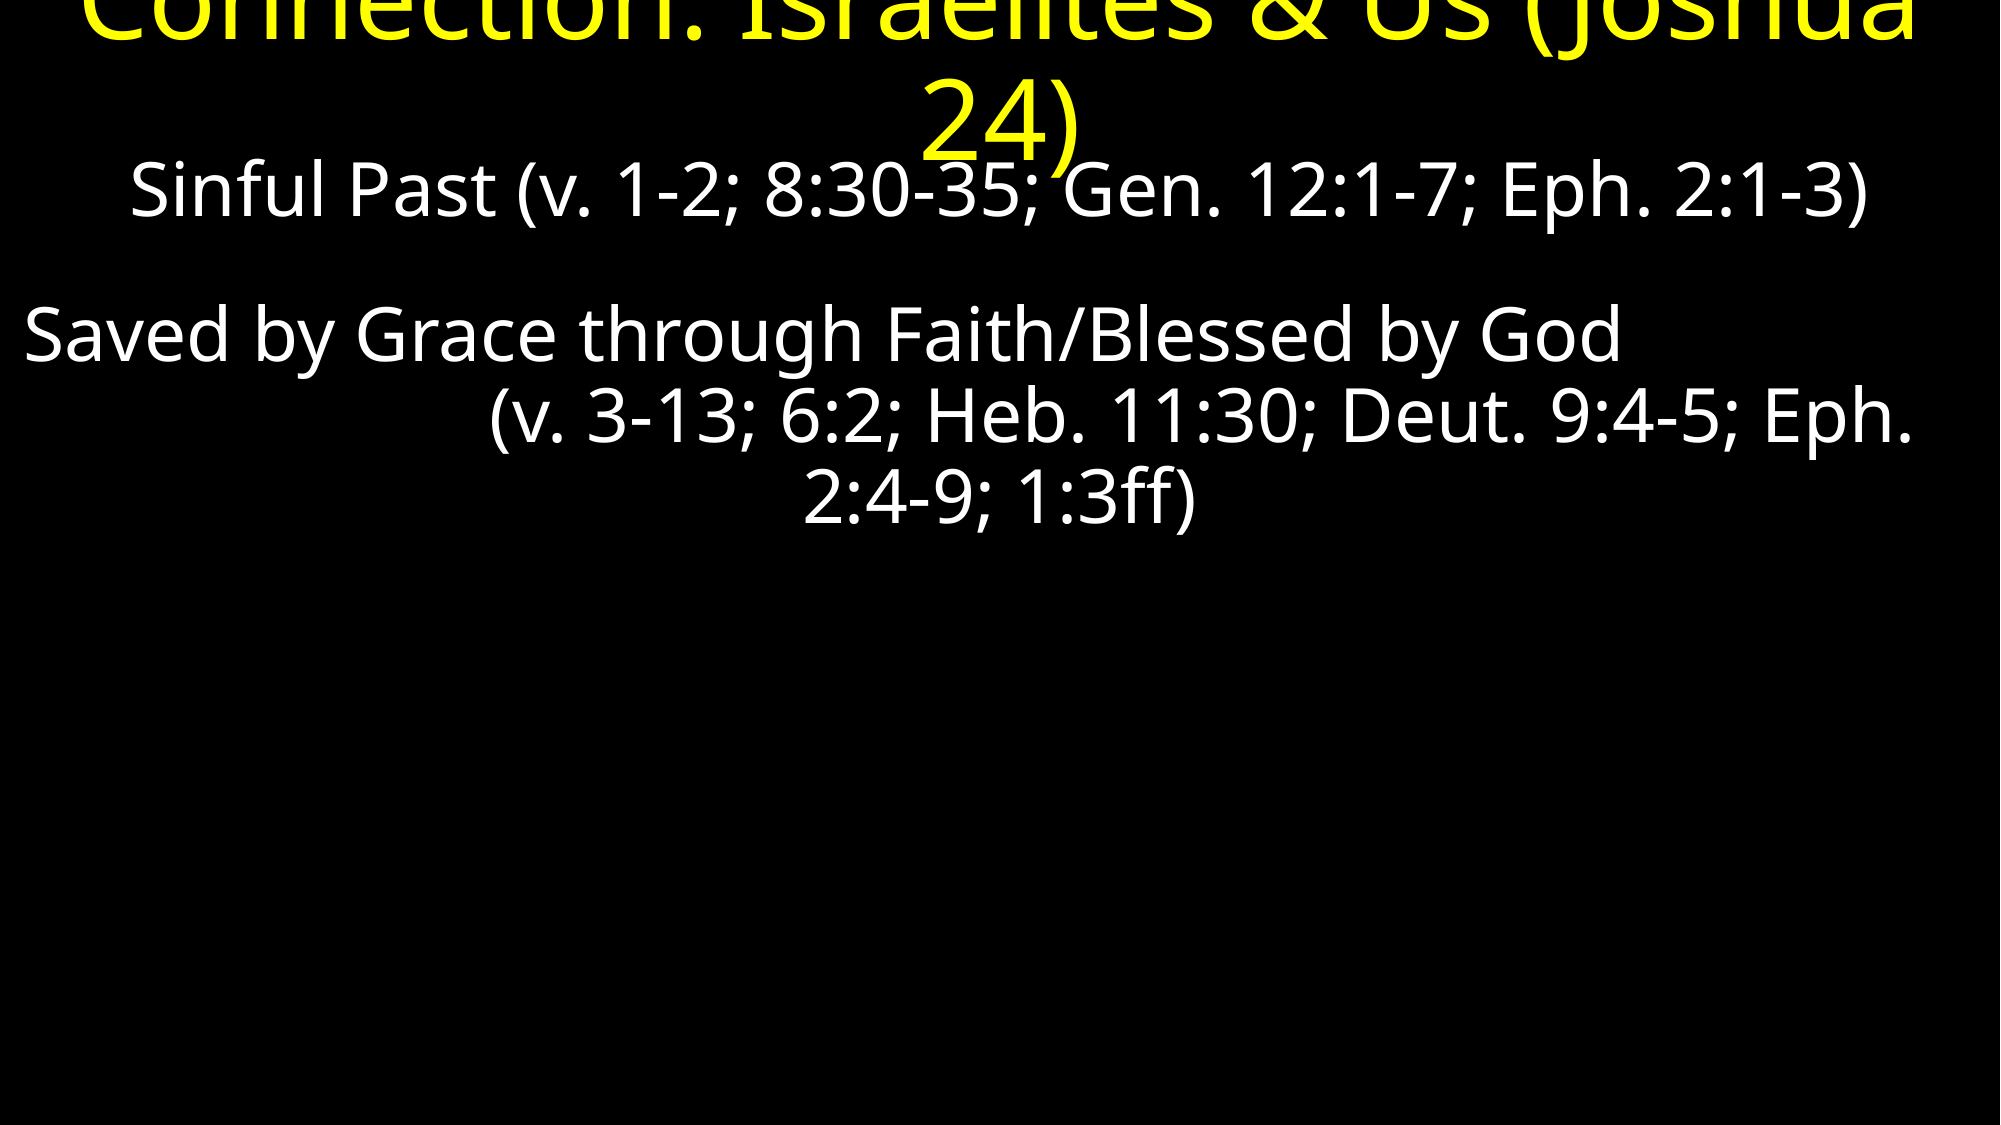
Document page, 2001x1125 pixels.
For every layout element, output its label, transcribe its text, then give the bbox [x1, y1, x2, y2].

title Connection: Israelites & Us (Joshua 24) [0, 0, 2000, 128]
list Sinful Past (v. 1-2; 8:30-35; Gen. 12:1-7; Eph. 2:1-3) Saved by Grace through Faith/Blessed by God (v. 3-13; 6:2; Heb. 11:30; Deut. 9:4-5; Eph. 2:4-9; 1:3ff) [0, 144, 2000, 1125]
